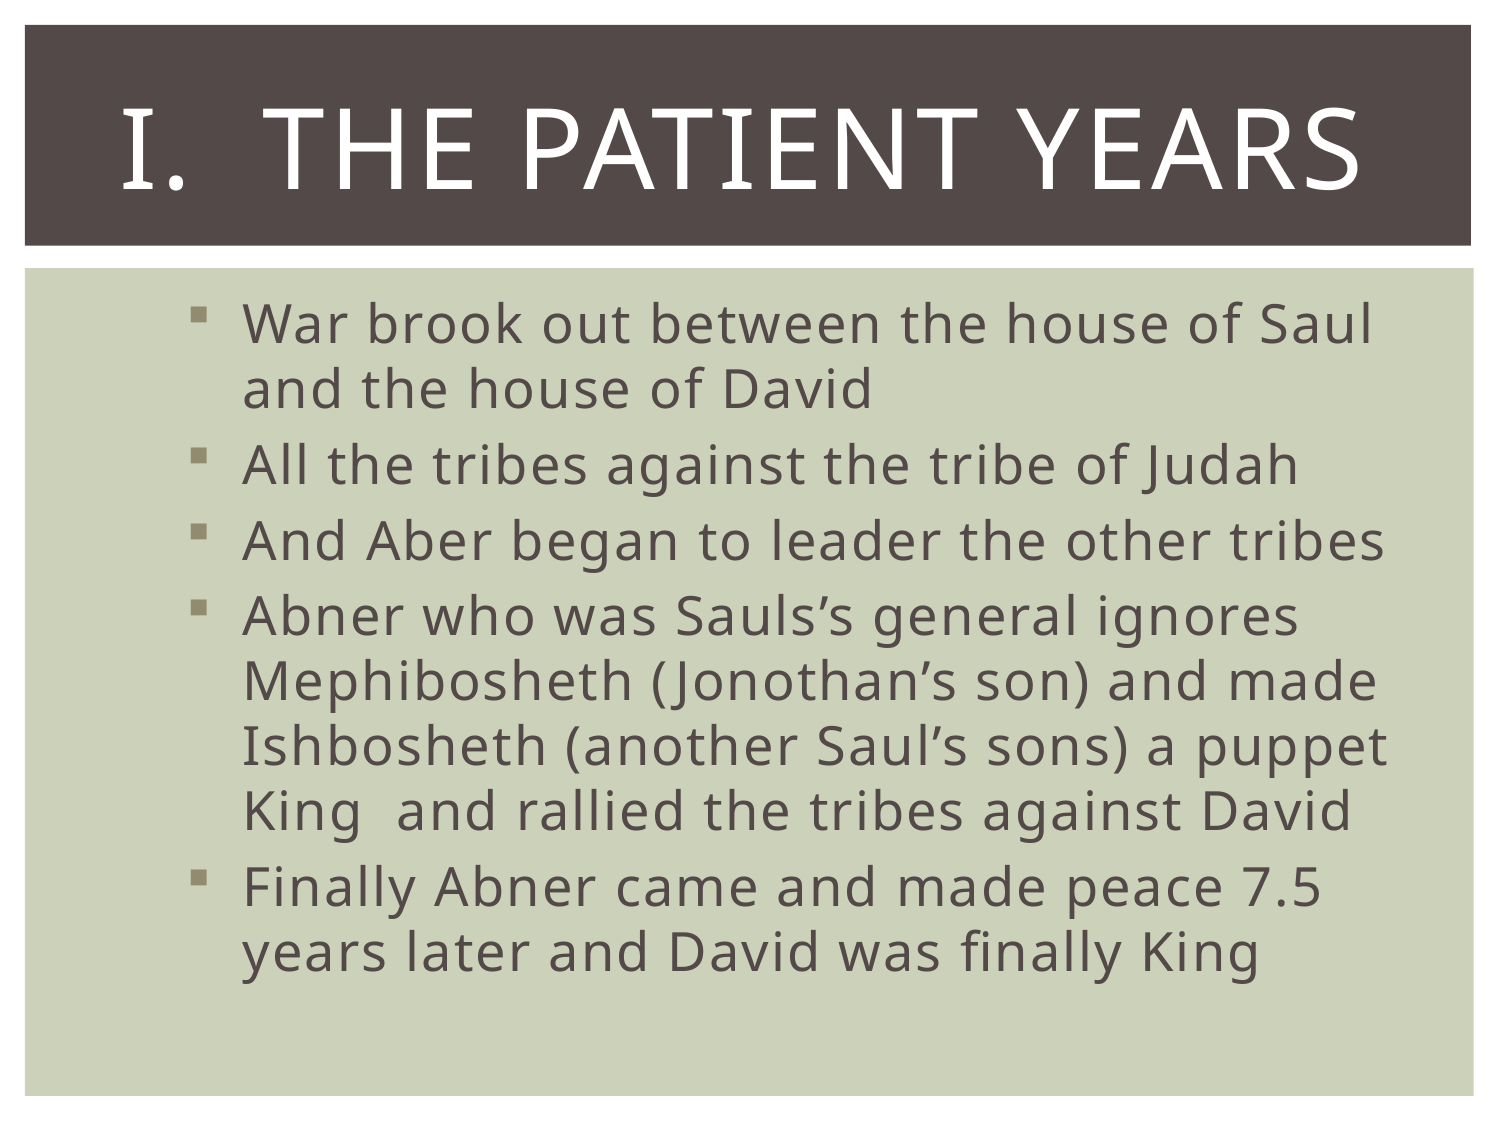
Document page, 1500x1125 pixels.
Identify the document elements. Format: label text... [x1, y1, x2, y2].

title I. The Patient Years [62, 58, 1438, 232]
list War brook out between the house of Saul and the house of David All the tribes against the tribe of Judah And Aber began to leader the other tribes Abner who was Sauls’s general ignores Mephibosheth (Jonothan’s son) and made Ishbosheth (another Saul’s sons) a puppet King and rallied the tribes against David Finally Abner came and made peace 7.5 years later and David was finally King [62, 281, 1442, 1075]
